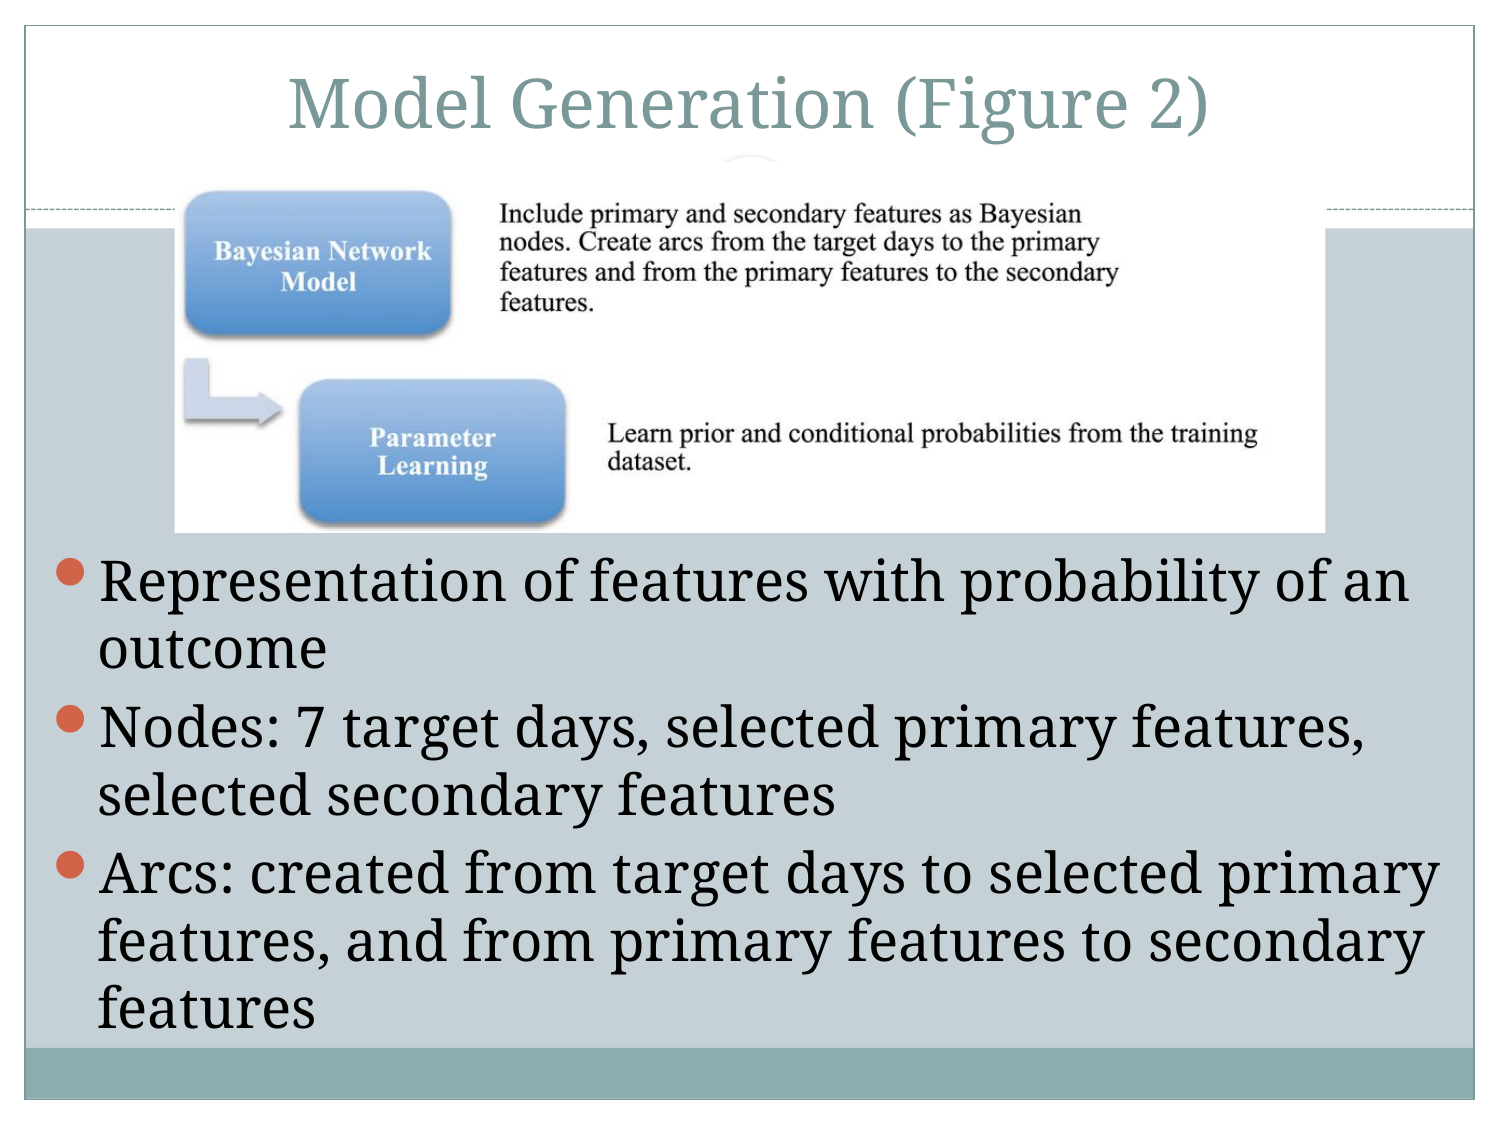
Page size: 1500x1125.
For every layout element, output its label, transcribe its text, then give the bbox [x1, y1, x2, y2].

title Model Generation (Figure 2) [49, 25, 1450, 150]
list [174, 162, 1326, 533]
text_box Representation of features with probability of an outcome Nodes: 7 target days, selected primary features, selected secondary features Arcs: created from target days to selected primary features, and from primary features to secondary features [37, 537, 1475, 1085]
